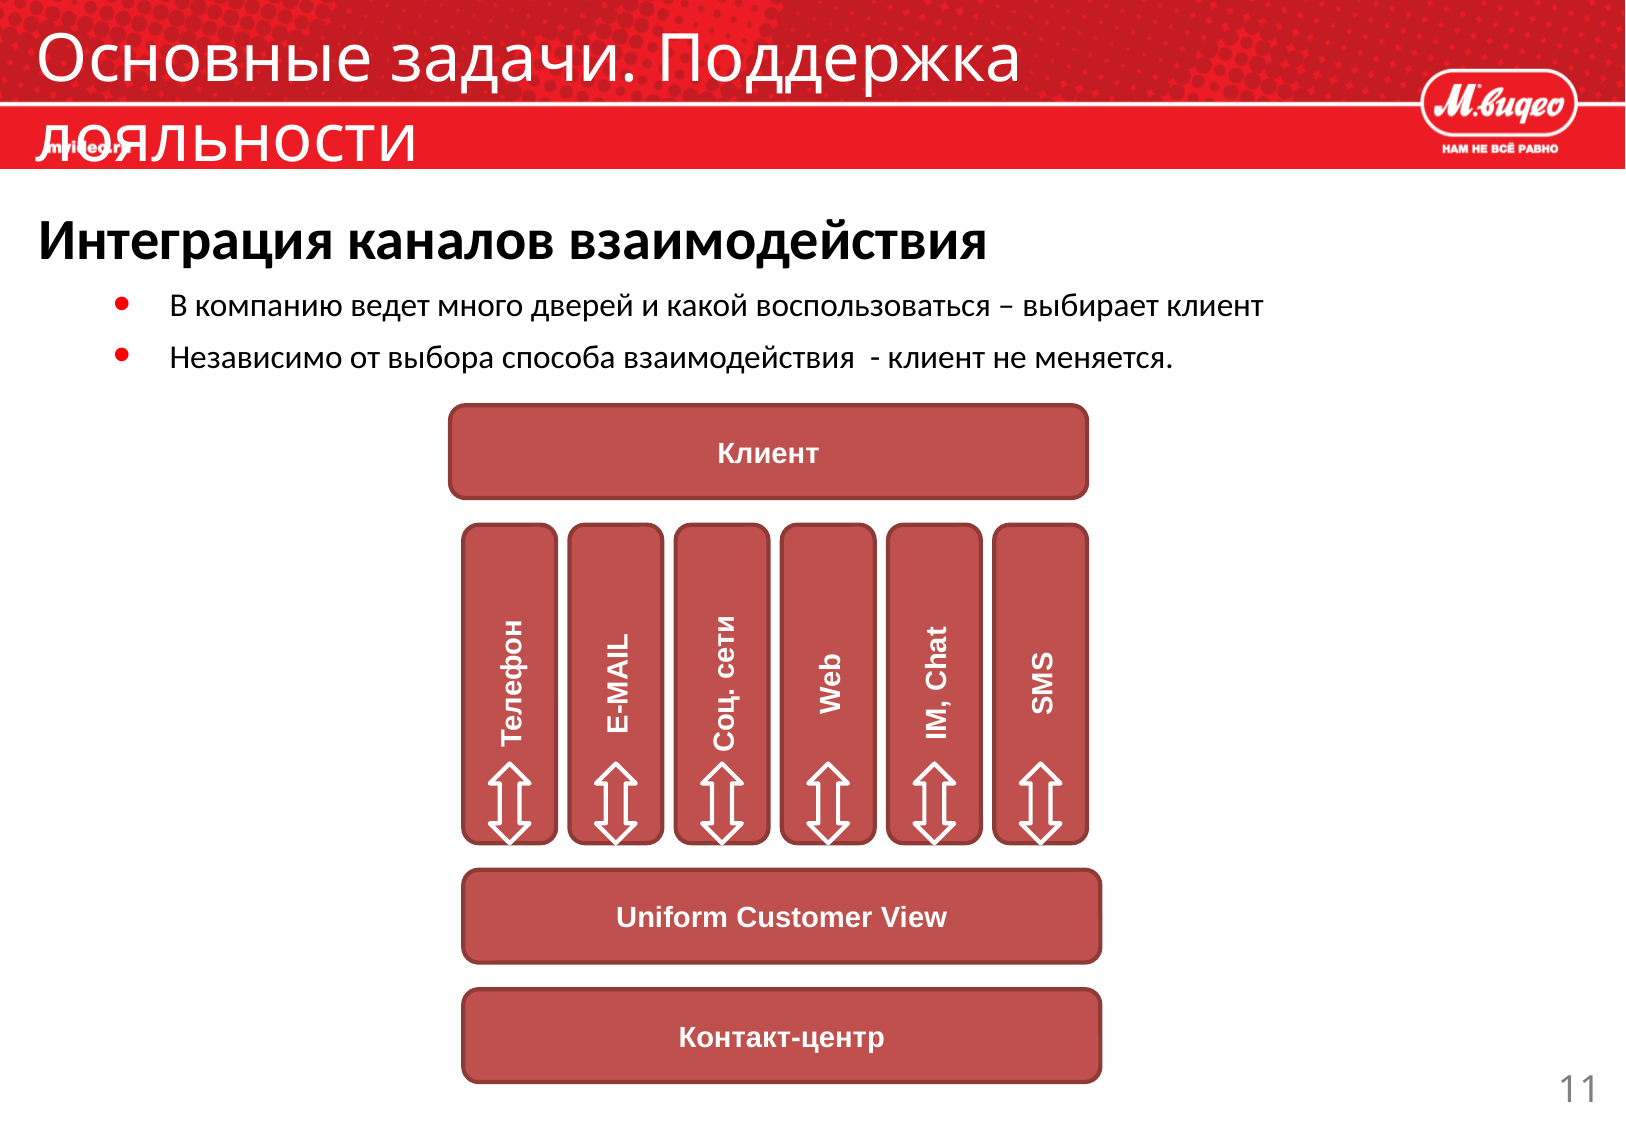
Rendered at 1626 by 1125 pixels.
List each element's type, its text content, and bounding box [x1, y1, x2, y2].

text_box Интеграция каналов взаимодействия В компанию ведет много дверей и какой воспользоваться – выбирает клиент Независимо от выбора способа взаимодействия - клиент не меняется. [23, 172, 1395, 382]
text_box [449, 404, 1101, 1083]
slide_number 11 [1509, 1057, 1616, 1118]
title Основные задачи. Поддержка лояльности [21, 7, 1415, 114]
picture [0, 0, 1625, 169]
